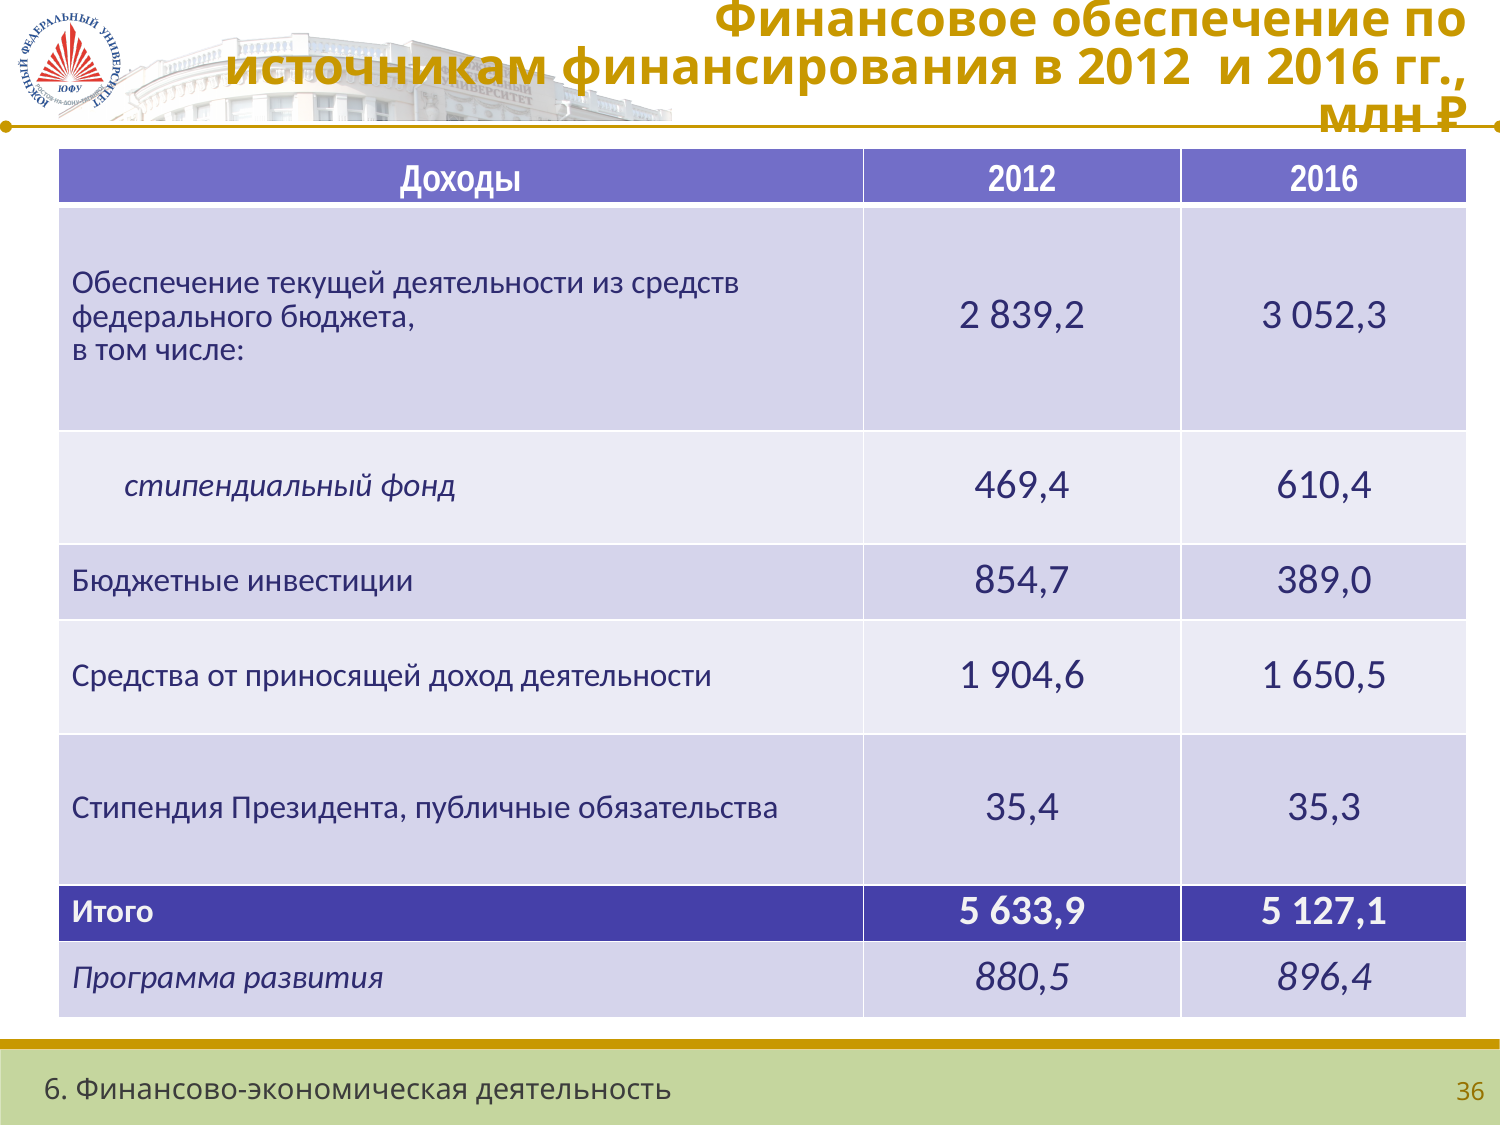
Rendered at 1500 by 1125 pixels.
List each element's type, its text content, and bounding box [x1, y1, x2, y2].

table_cell 5 633,9 [864, 886, 1180, 941]
slide_number 36 [1338, 1062, 1500, 1122]
table_cell 35,4 [864, 735, 1180, 884]
text_box Финансовое обеспечение по источникам финансирования в 2012 и 2016 гг., млн ₽ [134, 21, 1483, 120]
table_cell 35,3 [1182, 735, 1466, 884]
table_cell 1 904,6 [864, 621, 1180, 733]
picture [10, 0, 673, 122]
table_cell Средства от приносящей доход деятельности [59, 621, 863, 733]
table_cell 3 052,3 [1182, 208, 1466, 430]
table_cell 1 650,5 [1182, 621, 1466, 733]
table_cell 896,4 [1182, 942, 1466, 1017]
table_header 2012 [864, 149, 1180, 202]
table_cell 880,5 [864, 942, 1180, 1017]
table_cell стипендиальный фонд [59, 432, 863, 543]
table_cell Бюджетные инвестиции [59, 545, 863, 619]
table_cell 5 127,1 [1182, 886, 1466, 941]
table_header 2016 [1182, 149, 1466, 202]
table_cell Программа развития [59, 942, 863, 1017]
text_box 6. Финансово-экономическая деятельность [28, 1063, 1338, 1113]
table_header Доходы [59, 149, 863, 202]
table_cell 389,0 [1182, 545, 1466, 619]
table_cell 469,4 [864, 432, 1180, 543]
table_cell Обеспечение текущей деятельности из средств федерального бюджета, в том числе: [59, 208, 863, 430]
table_cell Итого [59, 886, 863, 941]
table_cell 854,7 [864, 545, 1180, 619]
table_cell 2 839,2 [864, 208, 1180, 430]
table_cell Стипендия Президента, публичные обязательства [59, 735, 863, 884]
table_cell 610,4 [1182, 432, 1466, 543]
